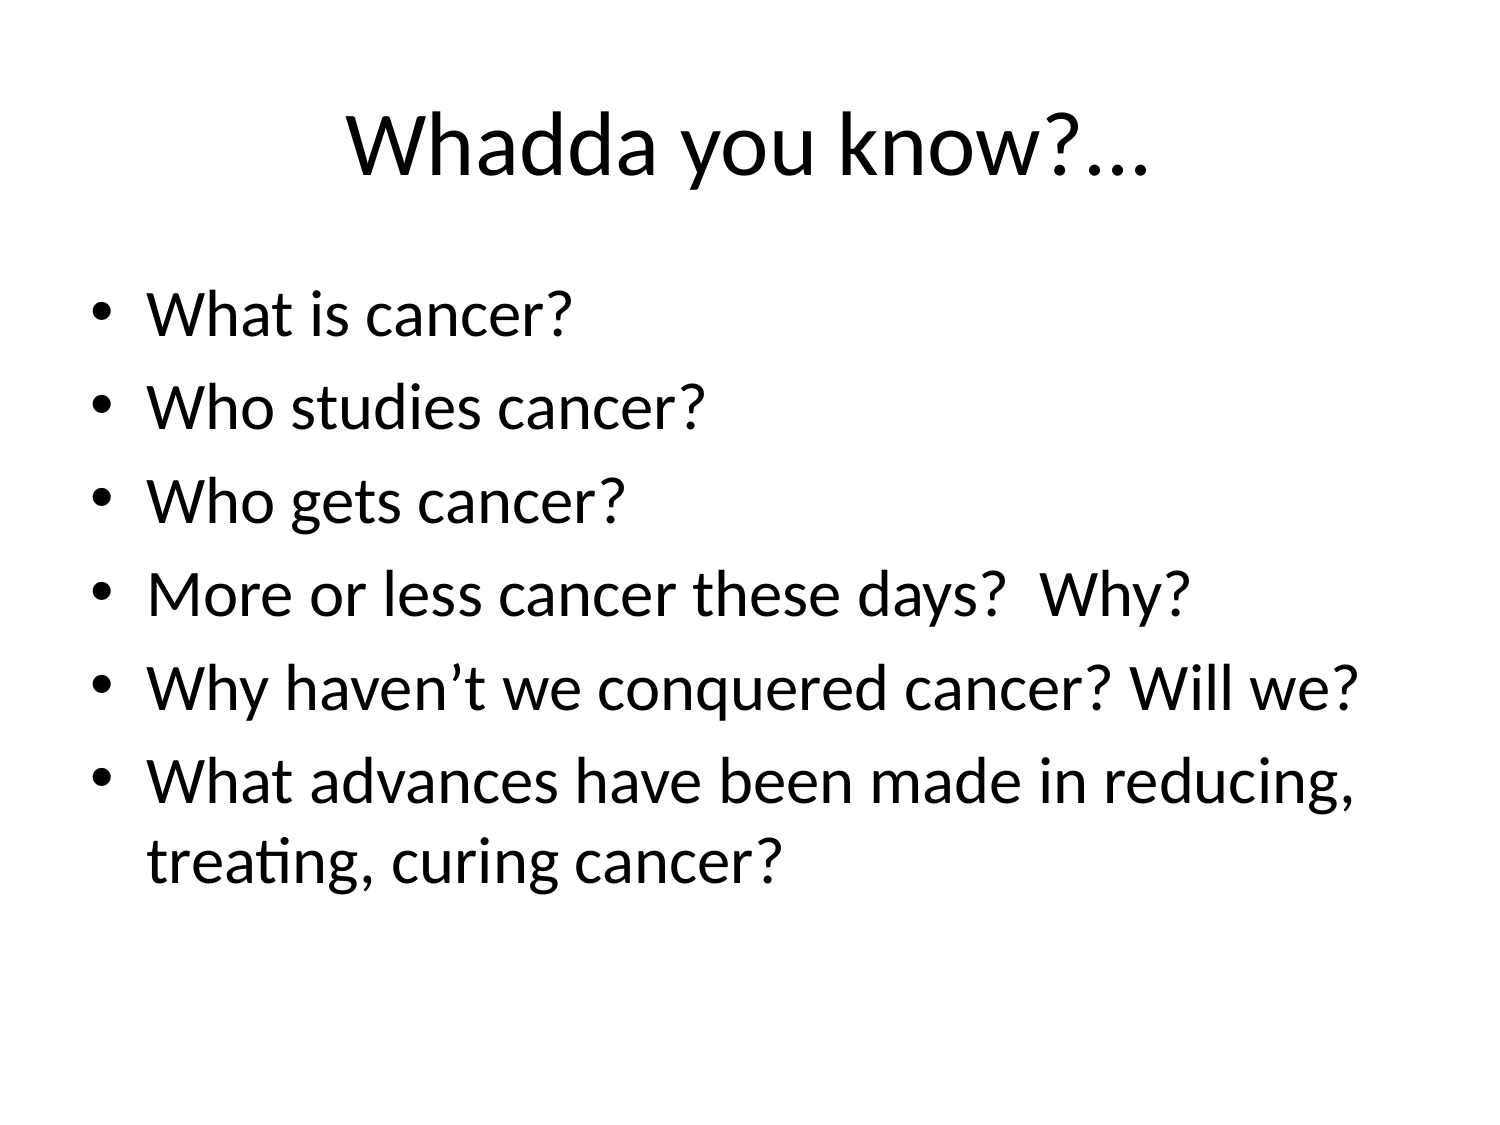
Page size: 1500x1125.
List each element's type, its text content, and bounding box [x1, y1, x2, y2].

title Whadda you know?... [75, 45, 1425, 233]
list What is cancer? Who studies cancer? Who gets cancer? More or less cancer these days? Why? Why haven’t we conquered cancer? Will we? What advances have been made in reducing, treating, curing cancer? [75, 262, 1425, 1005]
